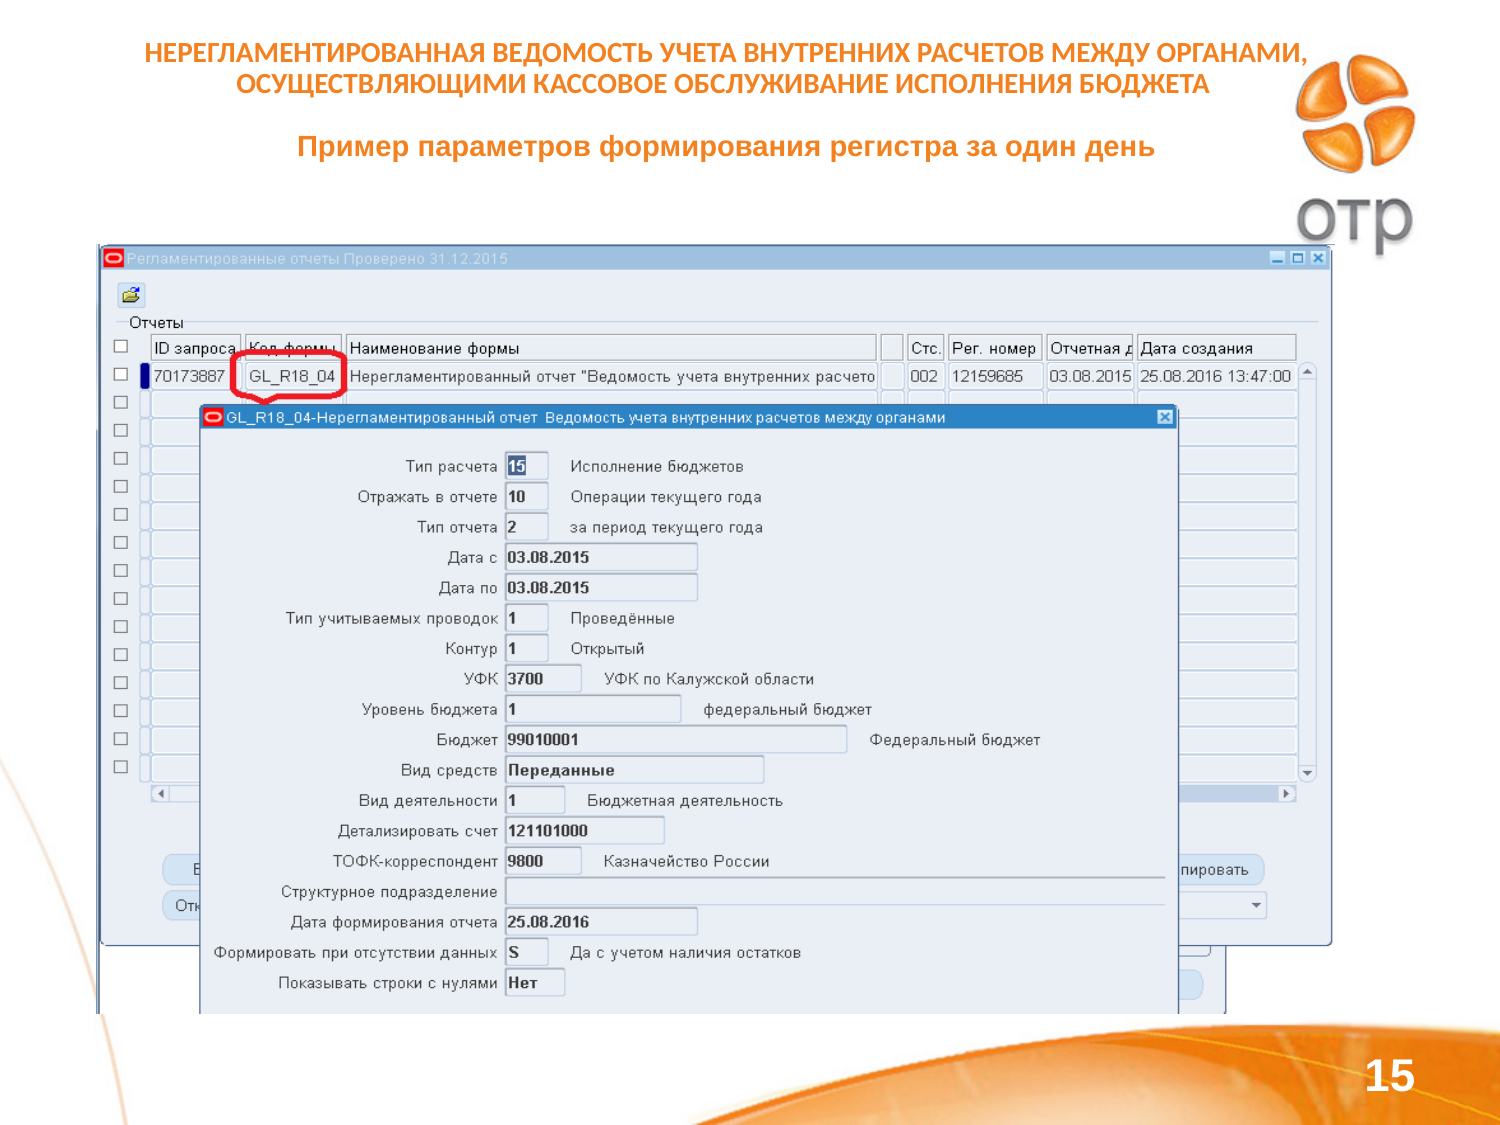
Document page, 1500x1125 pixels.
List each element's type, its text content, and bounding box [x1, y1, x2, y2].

picture [0, 0, 1500, 1125]
title НЕРЕГЛАМЕНТИРОВАННАЯ ВЕДОМОСТЬ УЧЕТА ВНУТРЕННИХ РАСЧЕТОВ МЕЖДУ ОРГАНАМИ, ОСУЩЕСТВЛЯЮЩИМИ КАССОВОЕ ОБСЛУЖИВАНИЕ ИСПОЛНЕНИЯ БЮДЖЕТА Пример параметров формирования регистра за один день [73, 0, 1380, 235]
slide_number 15 [1335, 1038, 1431, 1117]
